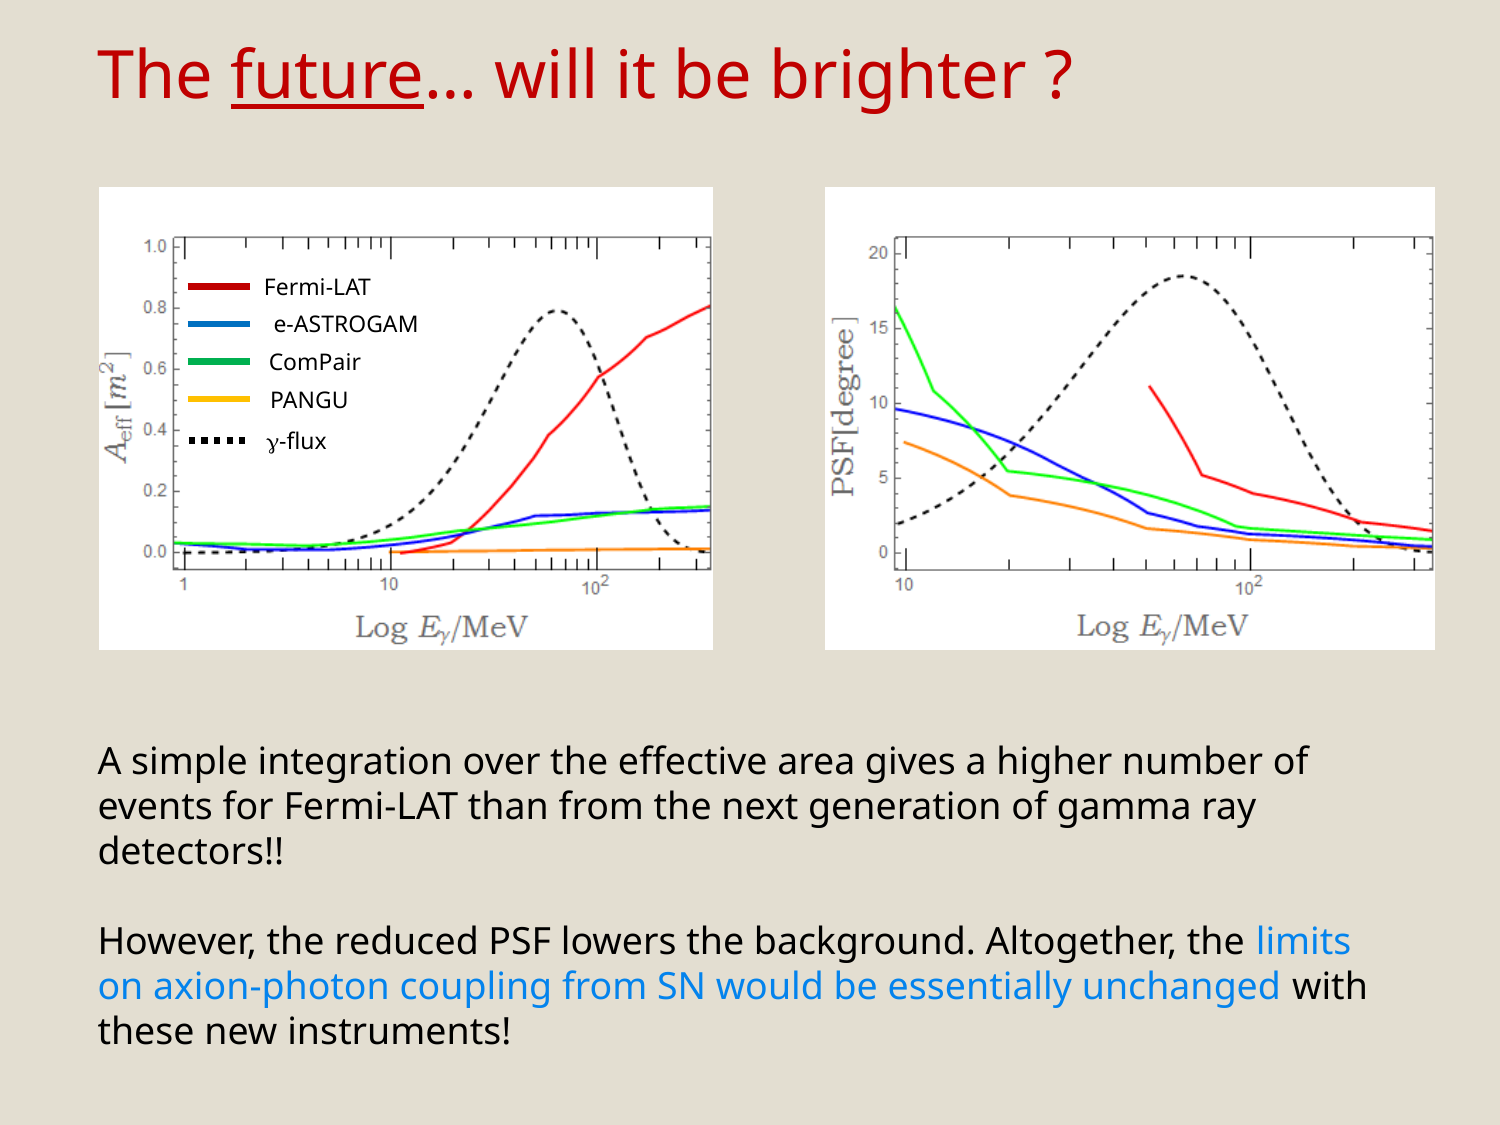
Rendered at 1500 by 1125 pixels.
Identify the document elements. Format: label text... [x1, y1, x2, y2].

picture [824, 187, 1435, 650]
text_box A simple integration over the effective area gives a higher number of events for Fermi-LAT than from the next generation of gamma ray detectors!! However, the reduced PSF lowers the background. Altogether, the limits on axion-photon coupling from SN would be essentially unchanged with these new instruments! [82, 729, 1396, 1059]
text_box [99, 187, 713, 650]
text_box The future… will it be brighter ? [82, 24, 1233, 120]
